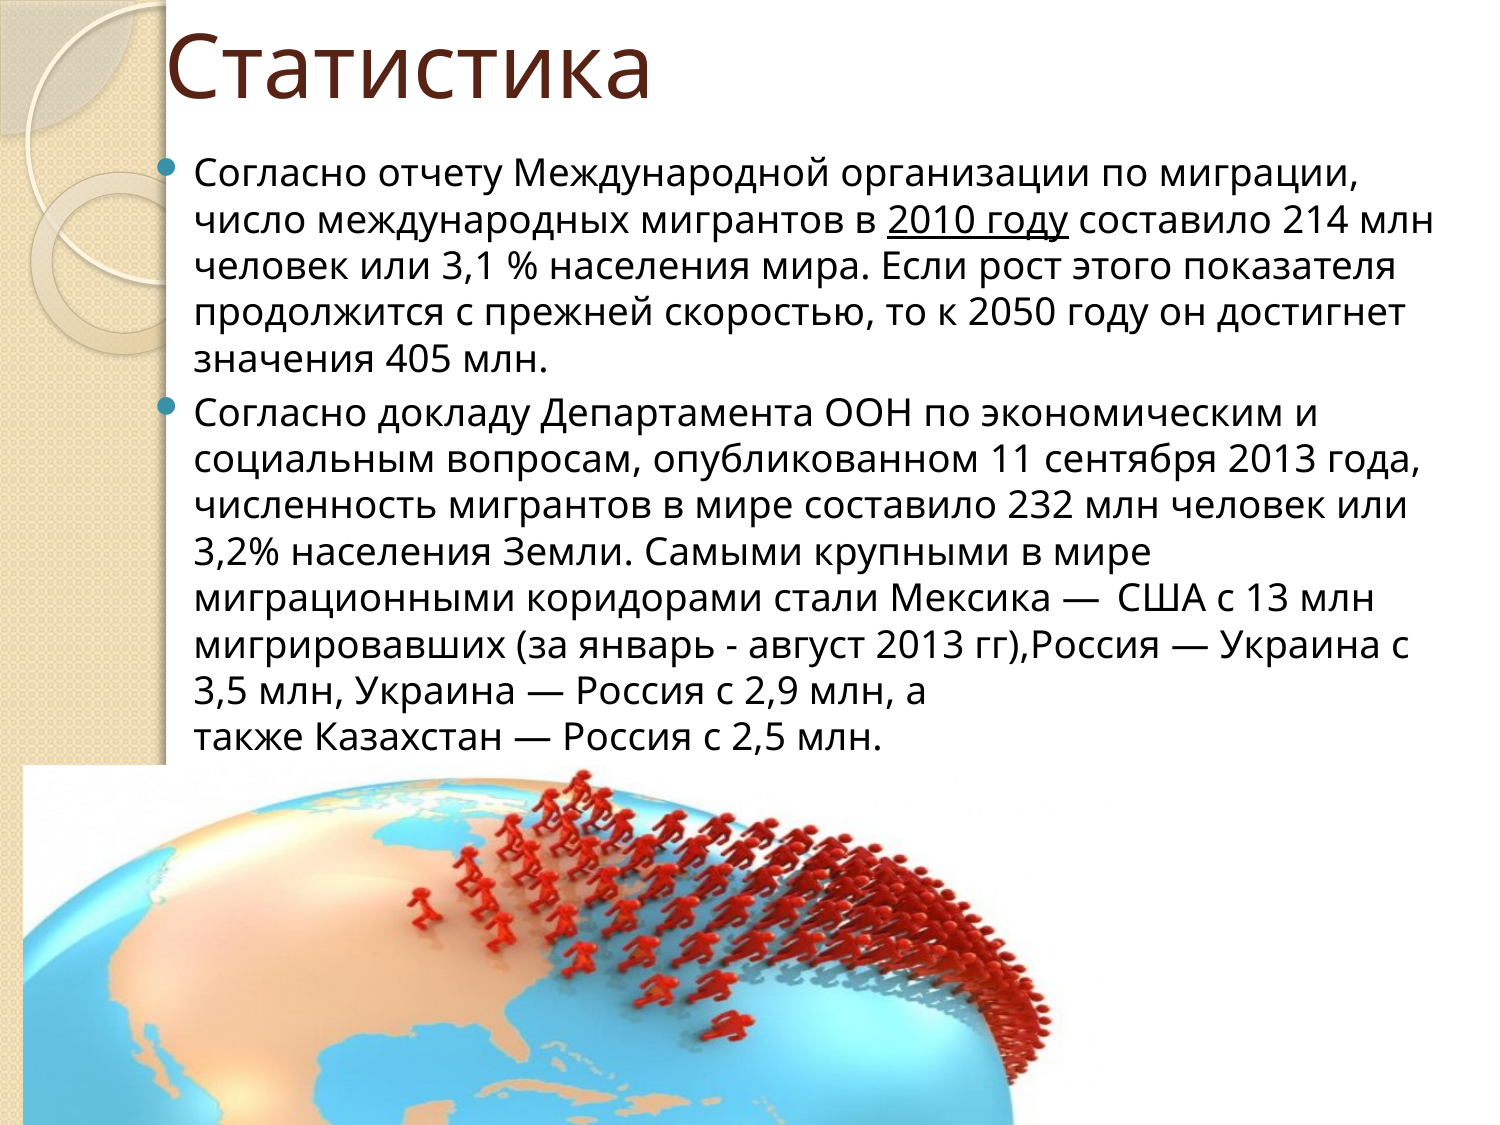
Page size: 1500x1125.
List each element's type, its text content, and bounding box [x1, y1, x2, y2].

list Согласно отчету Международной организации по миграции, число международных мигрантов в 2010 году составило 214 млн человек или 3,1 % населения мира. Если рост этого показателя продолжится с прежней скоростью, то к 2050 году он достигнет значения 405 млн. Согласно докладу Департамента ООН по экономическим и социальным вопросам, опубликованном 11 сентября 2013 года, численность мигрантов в мире составило 232 млн человек или 3,2% населения Земли. Самыми крупными в мире миграционными коридорами стали Мексика — США с 13 млн мигрировавших (за январь - август 2013 гг),Россия — Украина с 3,5 млн, Украина — Россия с 2,9 млн, а также Казахстан — Россия с 2,5 млн. [128, 140, 1479, 779]
title Статистика [150, 0, 1500, 126]
picture [23, 765, 1117, 1125]
